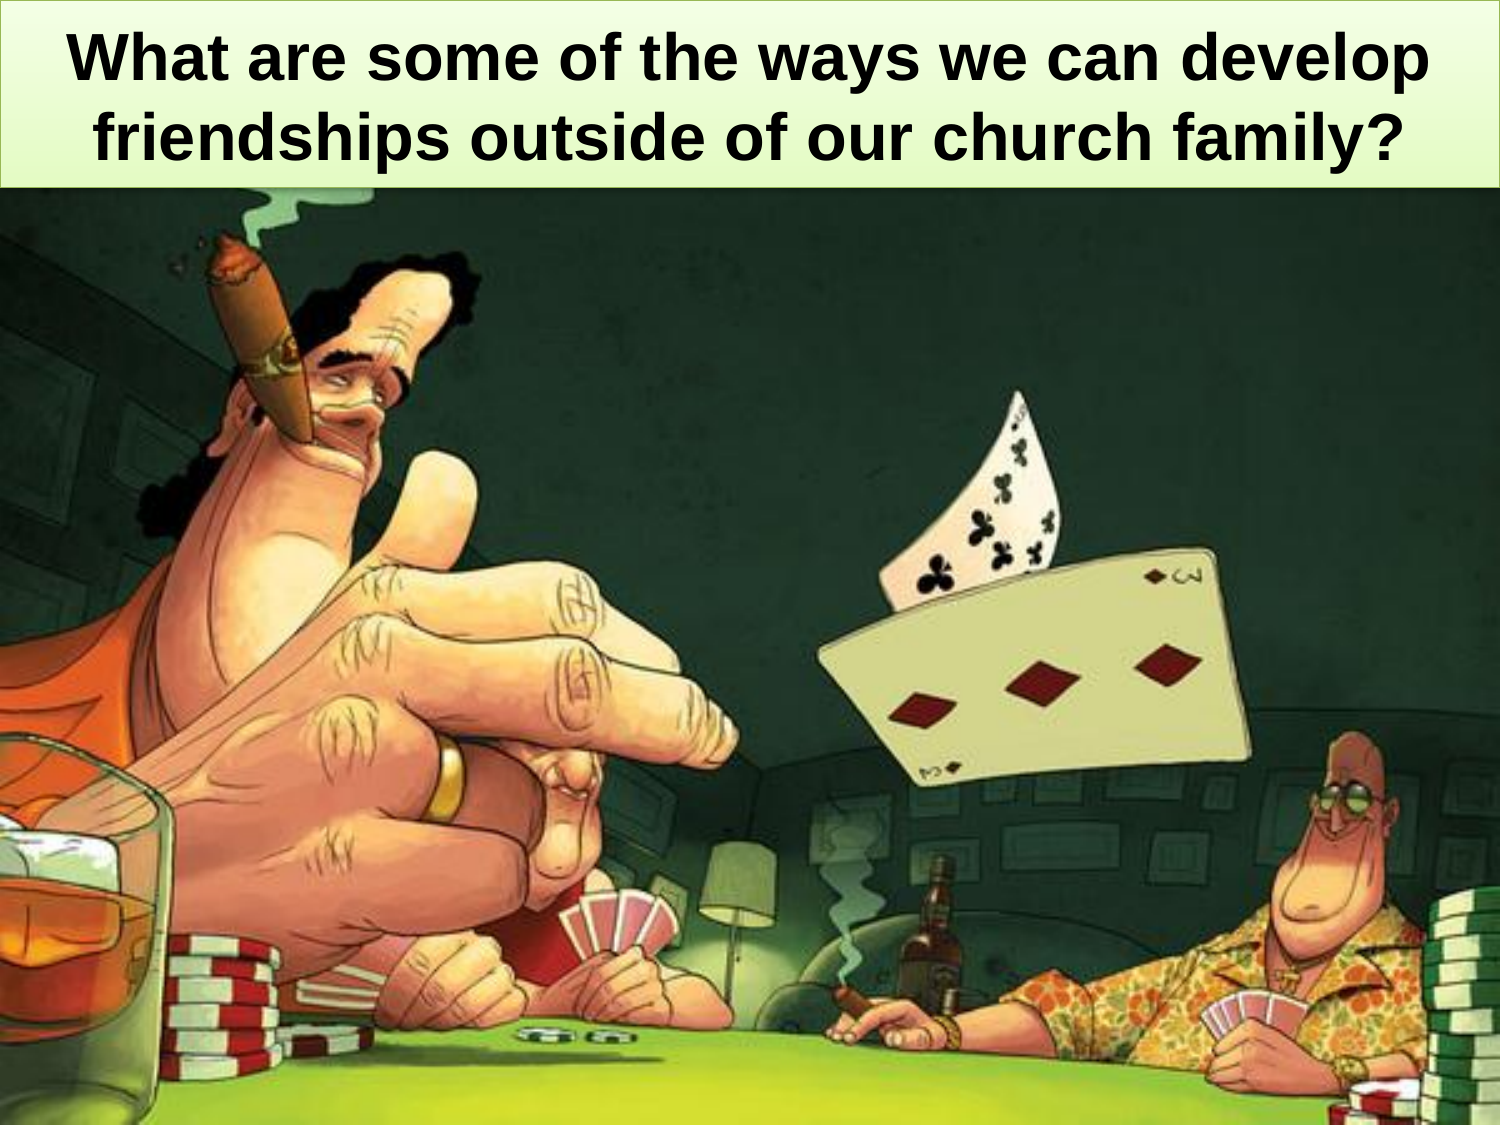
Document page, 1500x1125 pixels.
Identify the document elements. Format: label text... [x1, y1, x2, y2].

text_box What are some of the ways we can develop friendships outside of our church family? [0, 0, 1500, 87]
picture [0, 87, 1500, 1125]
